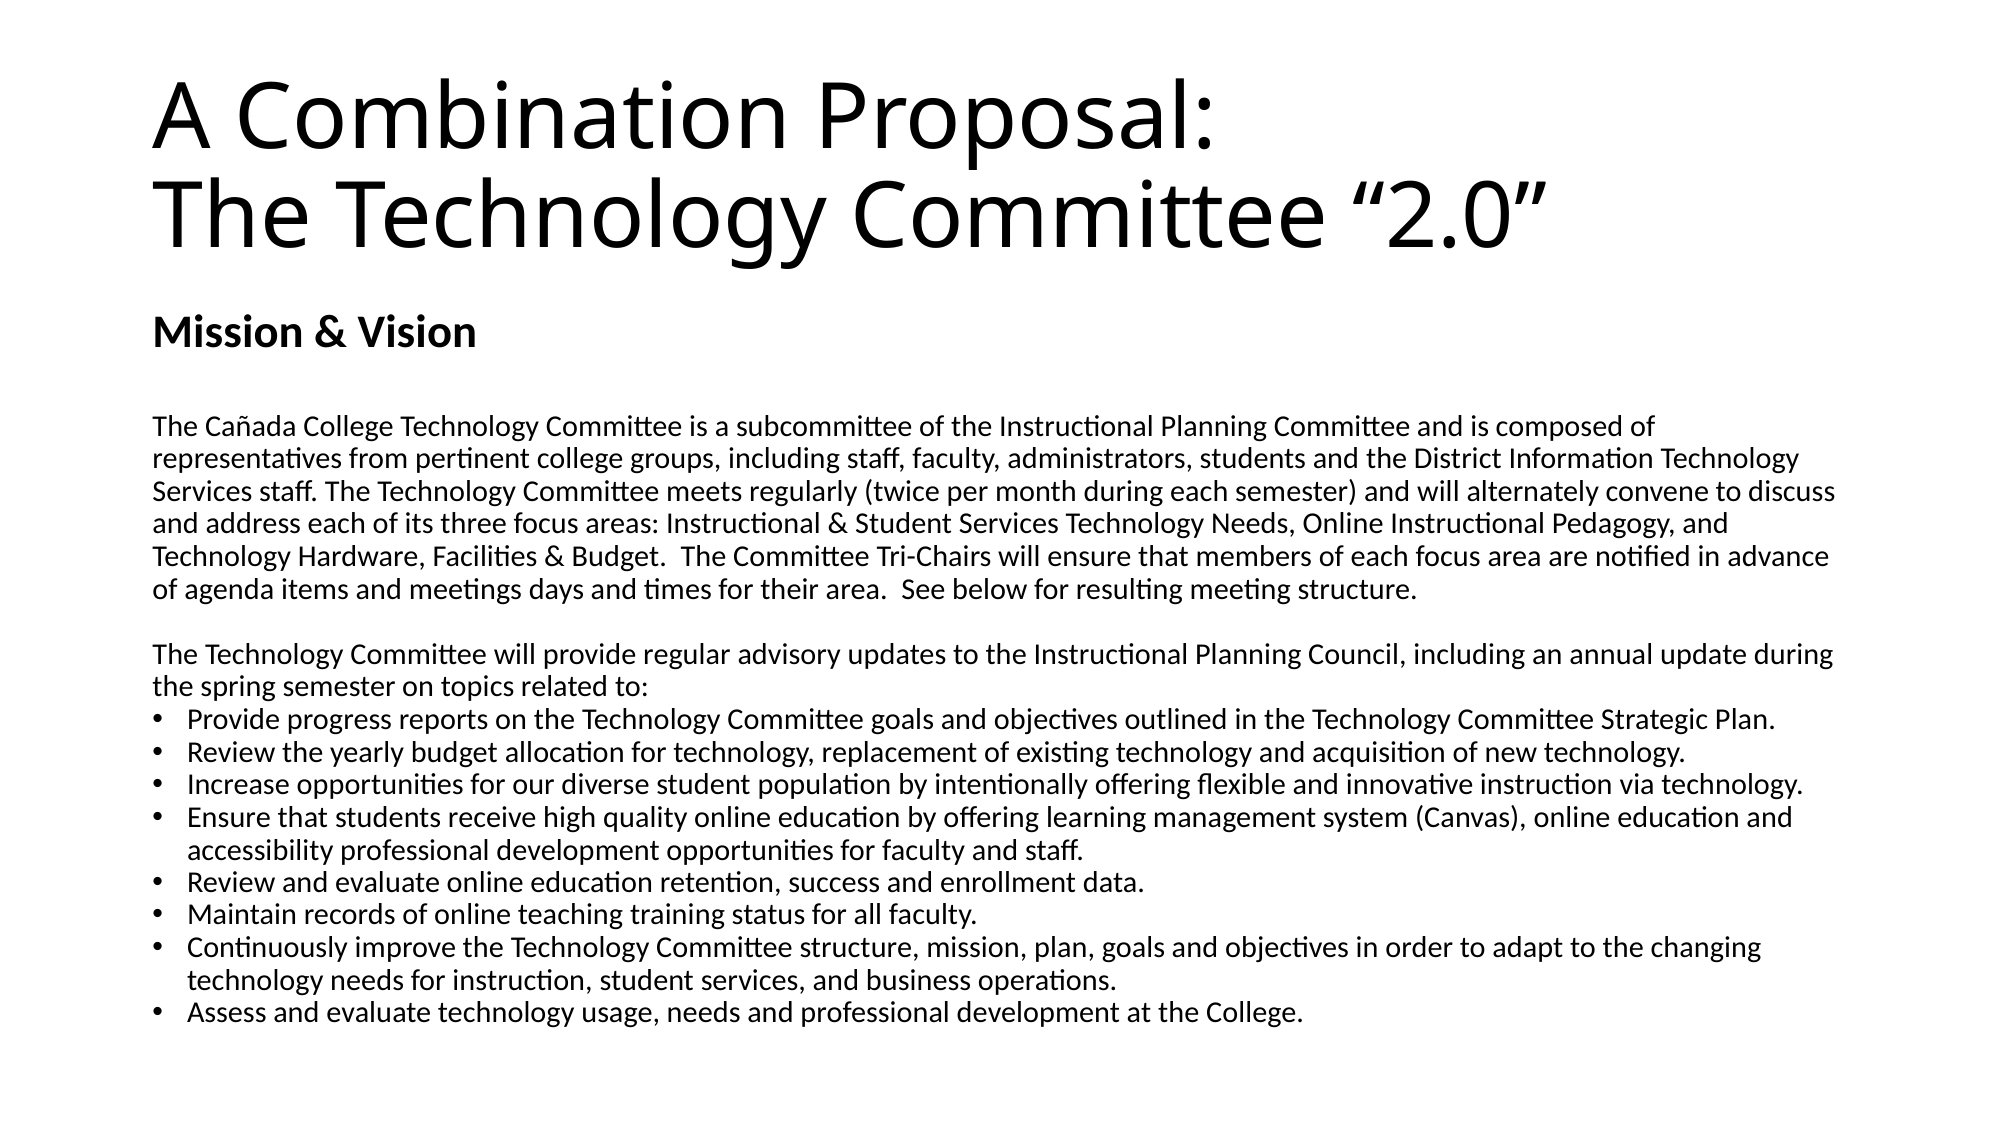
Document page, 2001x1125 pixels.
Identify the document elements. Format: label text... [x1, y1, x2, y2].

list Mission & Vision The Cañada College Technology Committee is a subcommittee of the Instructional Planning Committee and is composed of representatives from pertinent college groups, including staff, faculty, administrators, students and the District Information Technology Services staff. The Technology Committee meets regularly (twice per month during each semester) and will alternately convene to discuss and address each of its three focus areas: Instructional & Student Services Technology Needs, Online Instructional Pedagogy, and Technology Hardware, Facilities & Budget. The Committee Tri-Chairs will ensure that members of each focus area are notified in advance of agenda items and meetings days and times for their area. See below for resulting meeting structure. The Technology Committee will provide regular advisory updates to the Instructional Planning Council, including an annual update during the spring semester on topics related to: Provide progress reports on the Technology Committee goals and objectives outlined in the Technology Committee Strategic Plan. Review the yearly budget allocation for technology, replacement of existing technology and acquisition of new technology. Increase opportunities for our diverse student population by intentionally offering flexible and innovative instruction via technology. Ensure that students receive high quality online education by offering learning management system (Canvas), online education and accessibility professional development opportunities for faculty and staff. Review and evaluate online education retention, success and enrollment data. Maintain records of online teaching training status for all faculty. Continuously improve the Technology Committee structure, mission, plan, goals and objectives in order to adapt to the changing technology needs for instruction, student services, and business operations. Assess and evaluate technology usage, needs and professional development at the College. [137, 299, 1863, 1070]
title A Combination Proposal: The Technology Committee “2.0” [137, 59, 1863, 278]
